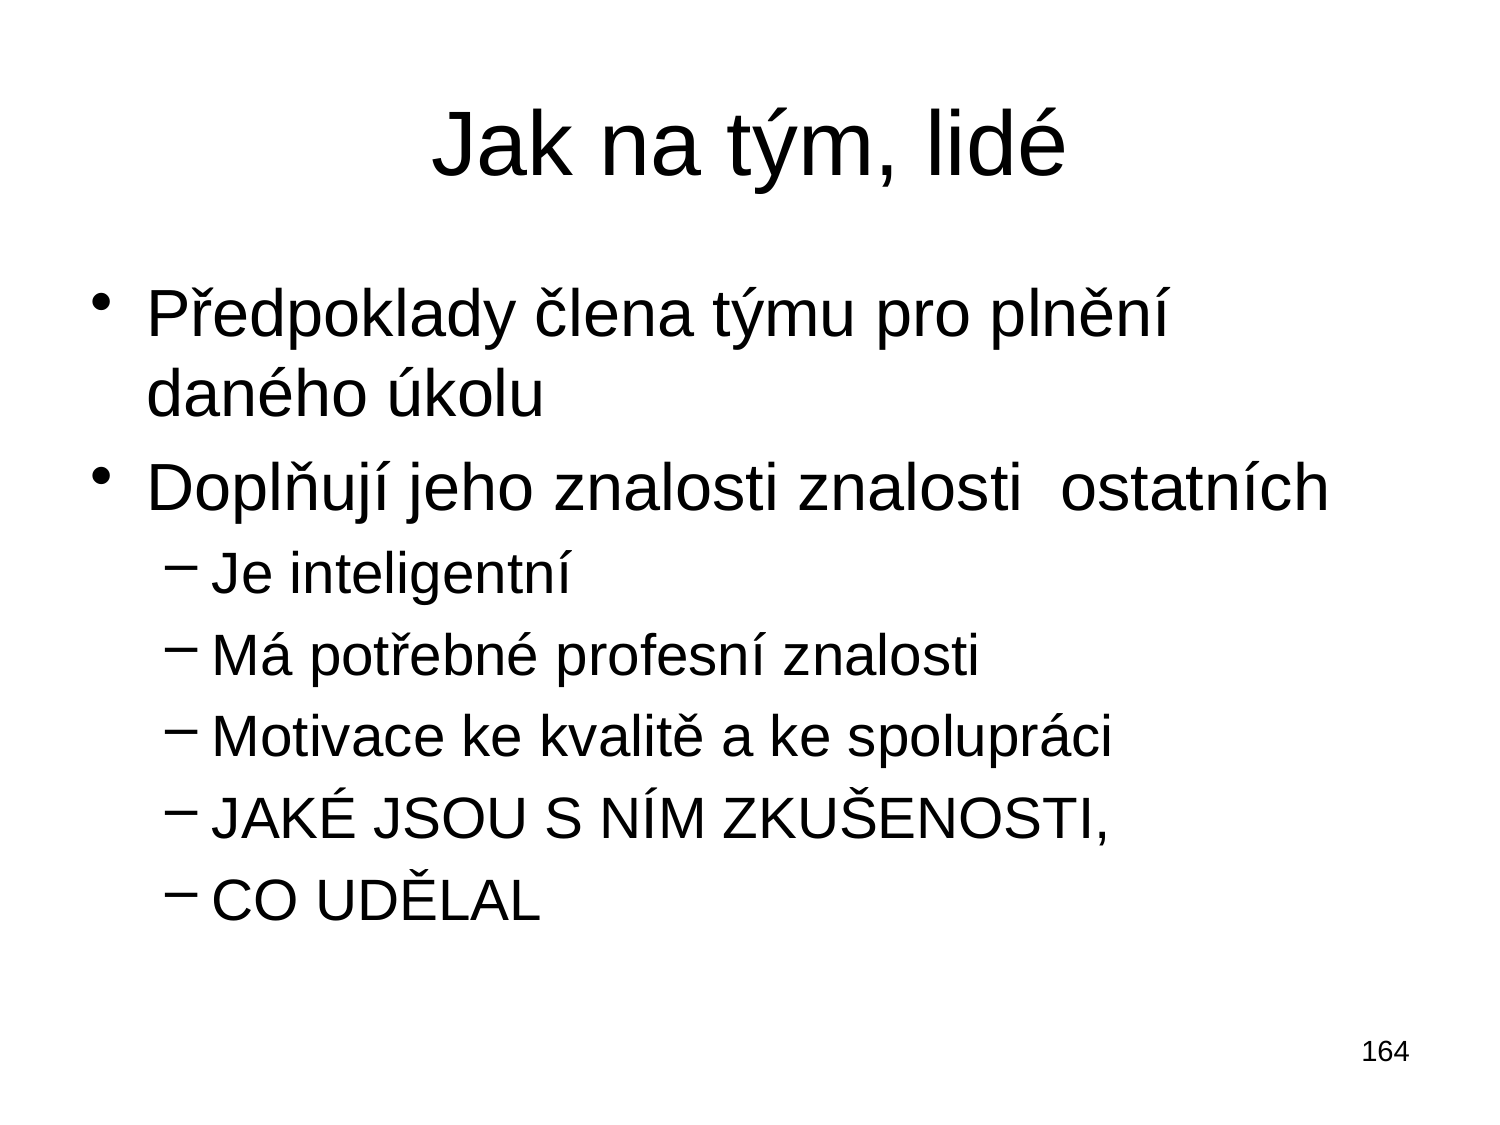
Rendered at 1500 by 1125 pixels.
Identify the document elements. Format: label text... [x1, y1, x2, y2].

list Předpoklady člena týmu pro plnění daného úkolu Doplňují jeho znalosti znalosti ostatních Je inteligentní Má potřebné profesní znalosti Motivace ke kvalitě a ke spolupráci JAKÉ JSOU S NÍM ZKUŠENOSTI, CO UDĚLAL [74, 262, 1426, 1006]
slide_number 164 [1074, 1024, 1426, 1103]
title Jak na tým, lidé [74, 44, 1426, 233]
